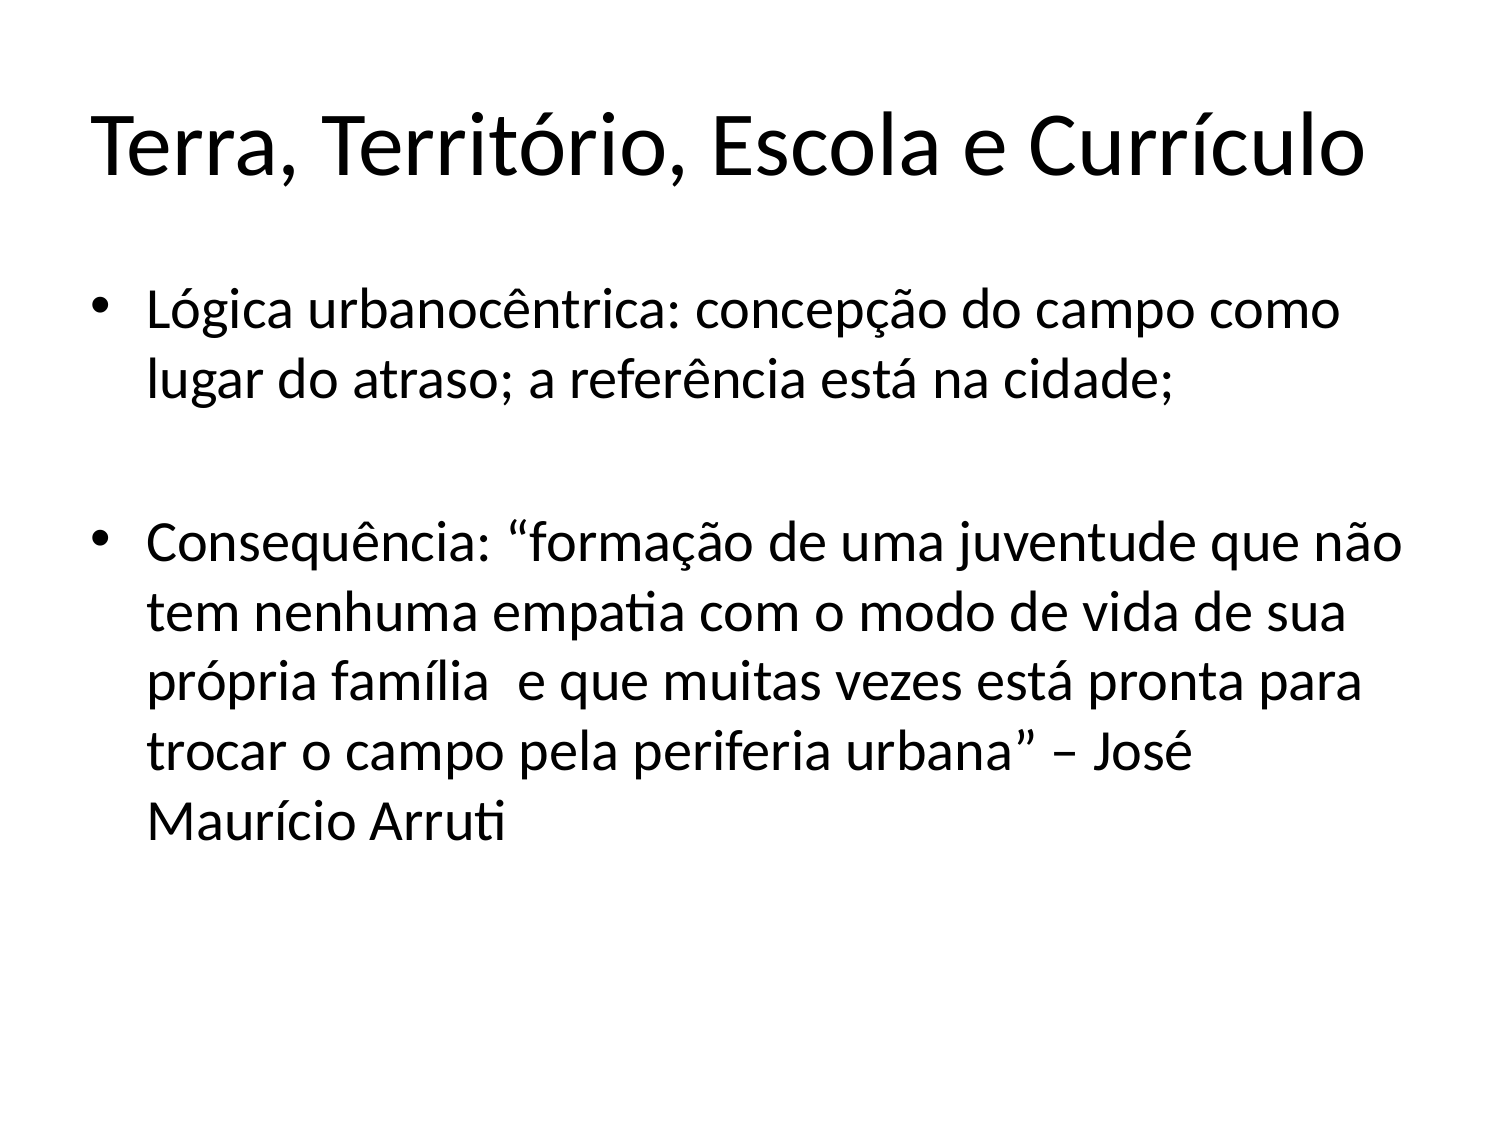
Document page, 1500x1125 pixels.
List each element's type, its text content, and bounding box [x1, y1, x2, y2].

title Terra, Território, Escola e Currículo [75, 45, 1425, 233]
list Lógica urbanocêntrica: concepção do campo como lugar do atraso; a referência está na cidade; Consequência: “formação de uma juventude que não tem nenhuma empatia com o modo de vida de sua própria família e que muitas vezes está pronta para trocar o campo pela periferia urbana” – José Maurício Arruti [75, 262, 1425, 1005]
